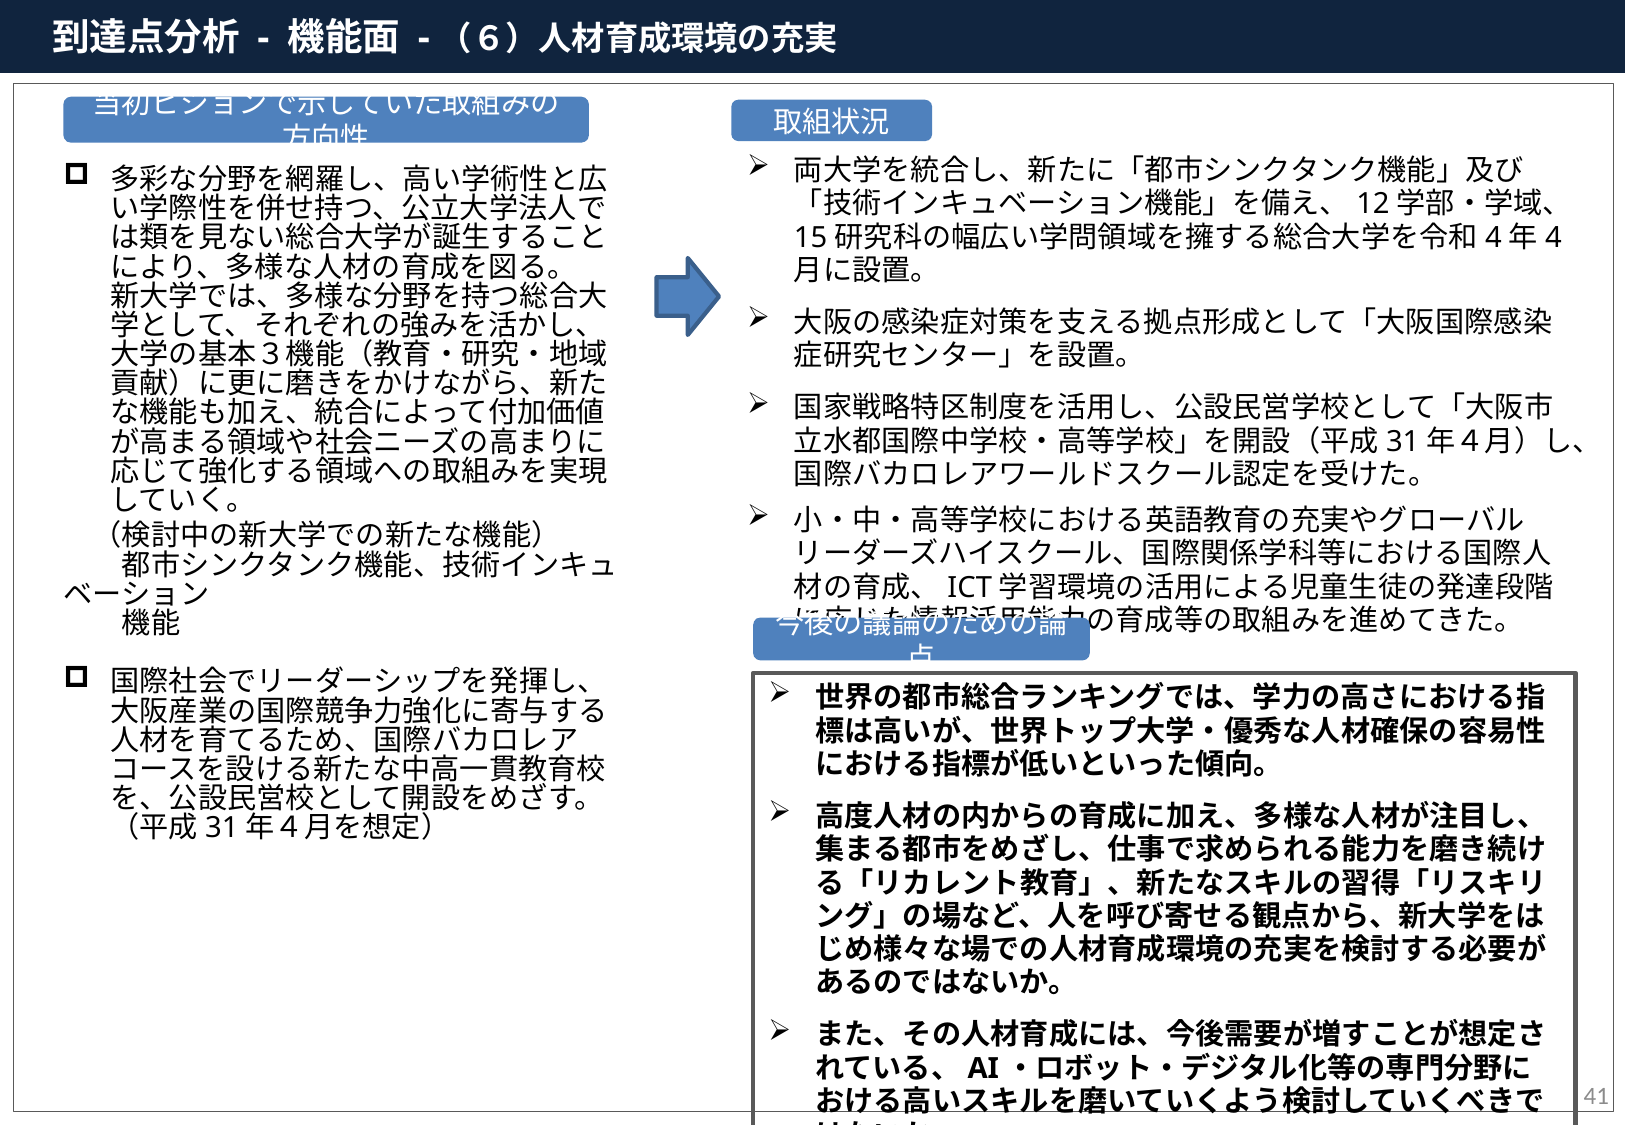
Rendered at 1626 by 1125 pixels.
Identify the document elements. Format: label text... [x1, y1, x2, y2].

text_box [654, 255, 721, 337]
text_box 今後の議論のための論点 [751, 615, 1092, 663]
text_box 当初ビジョンで示していた取組みの方向性 [61, 94, 592, 145]
text_box 世界の都市総合ランキングでは、学力の高さにおける指標は高いが、世界トップ大学・優秀な人材確保の容易性における指標が低いといった傾向。 高度人材の内からの育成に加え、多様な人材が注目し、集まる都市をめざし、仕事で求められる能力を磨き続ける「リカレント教育」、新たなスキルの習得「リスキリング」の場など、人を呼び寄せる観点から、新大学をはじめ様々な場での人材育成環境の充実を検討する必要があるのではないか。 また、その人材育成には、今後需要が増すことが想定されている、AI・ロボット・デジタル化等の専門分野における高いスキルを磨いていくよう検討していくべきではないか。 [753, 672, 1576, 1125]
text_box 到達点分析 - 機能面 -（６）人材育成環境の充実 [0, 0, 1625, 73]
text_box 多彩な分野を網羅し、高い学術性と広い学際性を併せ持つ、公立大学法人では類を見ない総合大学が誕生することにより、多様な人材の育成を図る。 新大学では、多様な分野を持つ総合大学として、それぞれの強みを活かし、大学の基本３機能（教育・研究・地域貢献）に更に磨きをかけながら、新たな機能も加え、統合によって付加価値が高まる領域や社会ニーズの高まりに応じて強化する領域への取組みを実現していく。 （検討中の新大学での新たな機能） 都市シンクタンク機能、技術インキュベーション 機能 国際社会でリーダーシップを発揮し、大阪産業の国際競争力強化に寄与する人材を育てるため、国際バカロレアコースを設ける新たな中高一貫教育校を、公設民営校として開設をめざす。（平成31年４月を想定） [48, 158, 648, 776]
slide_number 40 [1576, 1064, 1625, 1125]
text_box 両大学を統合し、新たに「都市シンクタンク機能」及び「技術インキュベーション機能」を備え、12学部・学域、15研究科の幅広い学問領域を擁する総合大学を令和4年4月に設置。 大阪の感染症対策を支える拠点形成として「大阪国際感染症研究センター」を設置。 国家戦略特区制度を活用し、公設民営学校として「大阪市立水都国際中学校・高等学校」を開設（平成31年４月）し、国際バカロレアワールドスクール認定を受けた。 小・中・高等学校における英語教育の充実やグローバルリーダーズハイスクール、国際関係学科等における国際人材の育成、ICT学習環境の活用による児童生徒の発達段階に応じた情報活用能力の育成等の取組みを進めてきた。 [732, 145, 1589, 590]
text_box 取組状況 [729, 97, 935, 144]
text_box [11, 82, 1616, 1113]
